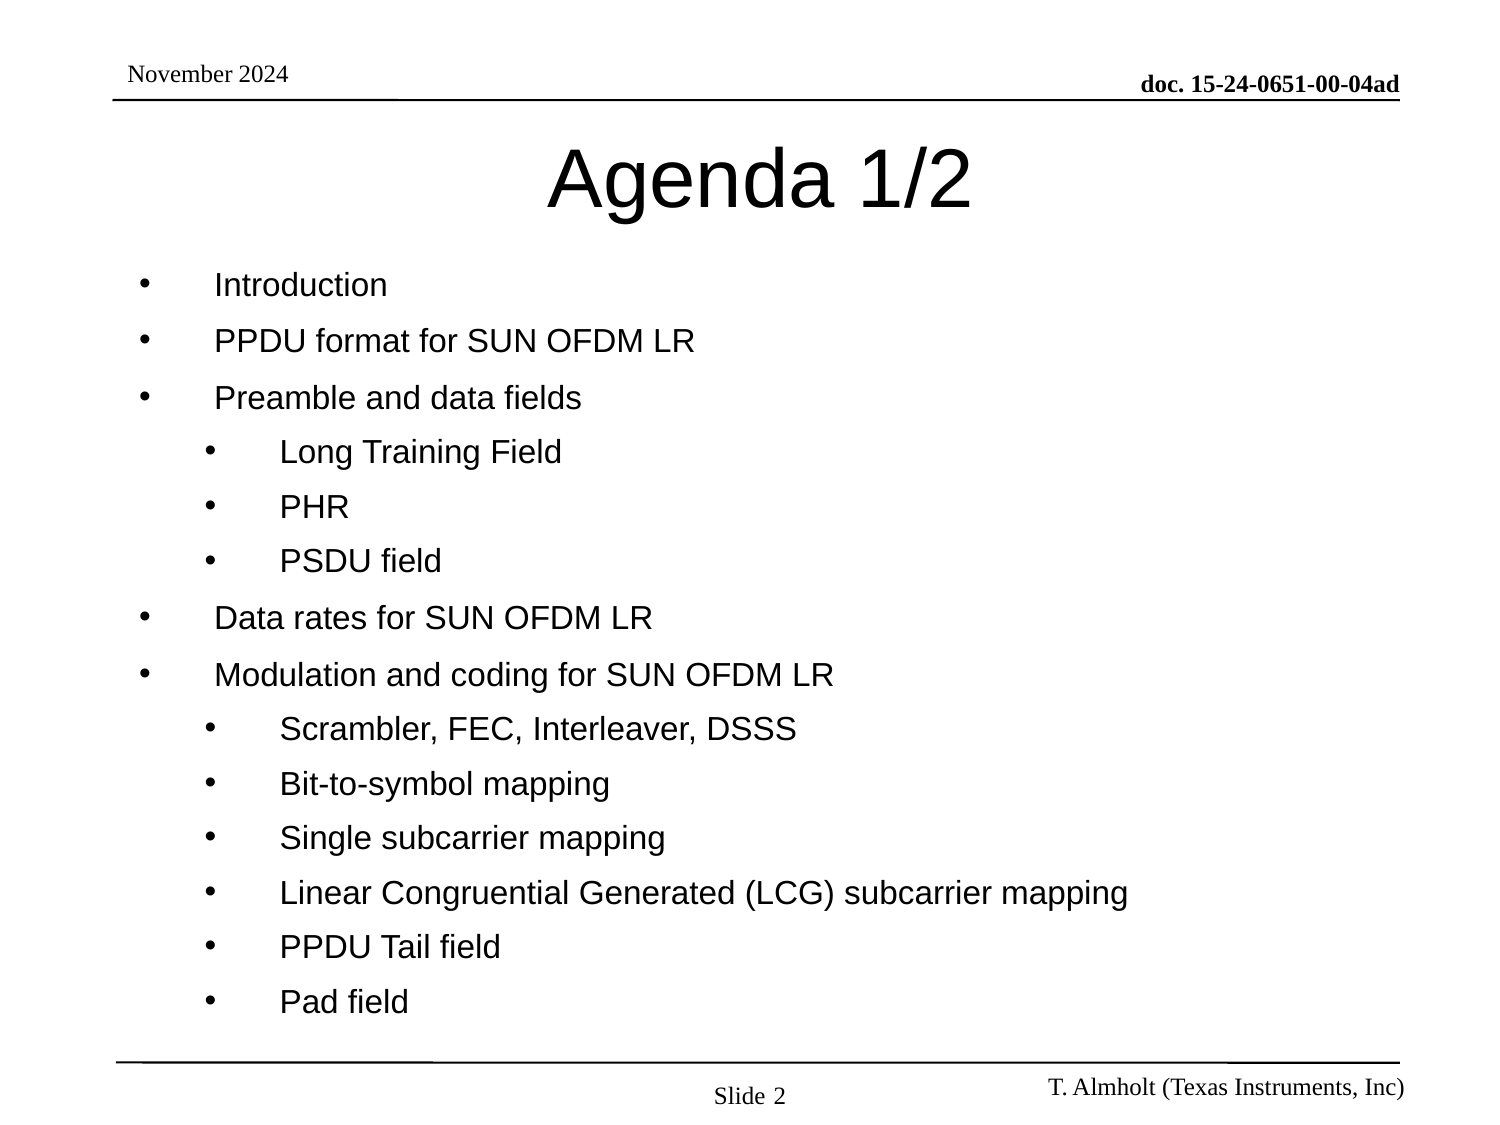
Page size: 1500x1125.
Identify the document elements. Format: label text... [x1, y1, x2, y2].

slide_number Slide 2 [690, 1070, 810, 1111]
list Introduction PPDU format for SUN OFDM LR Preamble and data fields Long Training Field PHR PSDU field Data rates for SUN OFDM LR Modulation and coding for SUN OFDM LR Scrambler, FEC, Interleaver, DSSS Bit-to-symbol mapping Single subcarrier mapping Linear Congruential Generated (LCG) subcarrier mapping PPDU Tail field Pad field [123, 255, 1398, 995]
title Agenda 1/2 [123, 112, 1398, 237]
